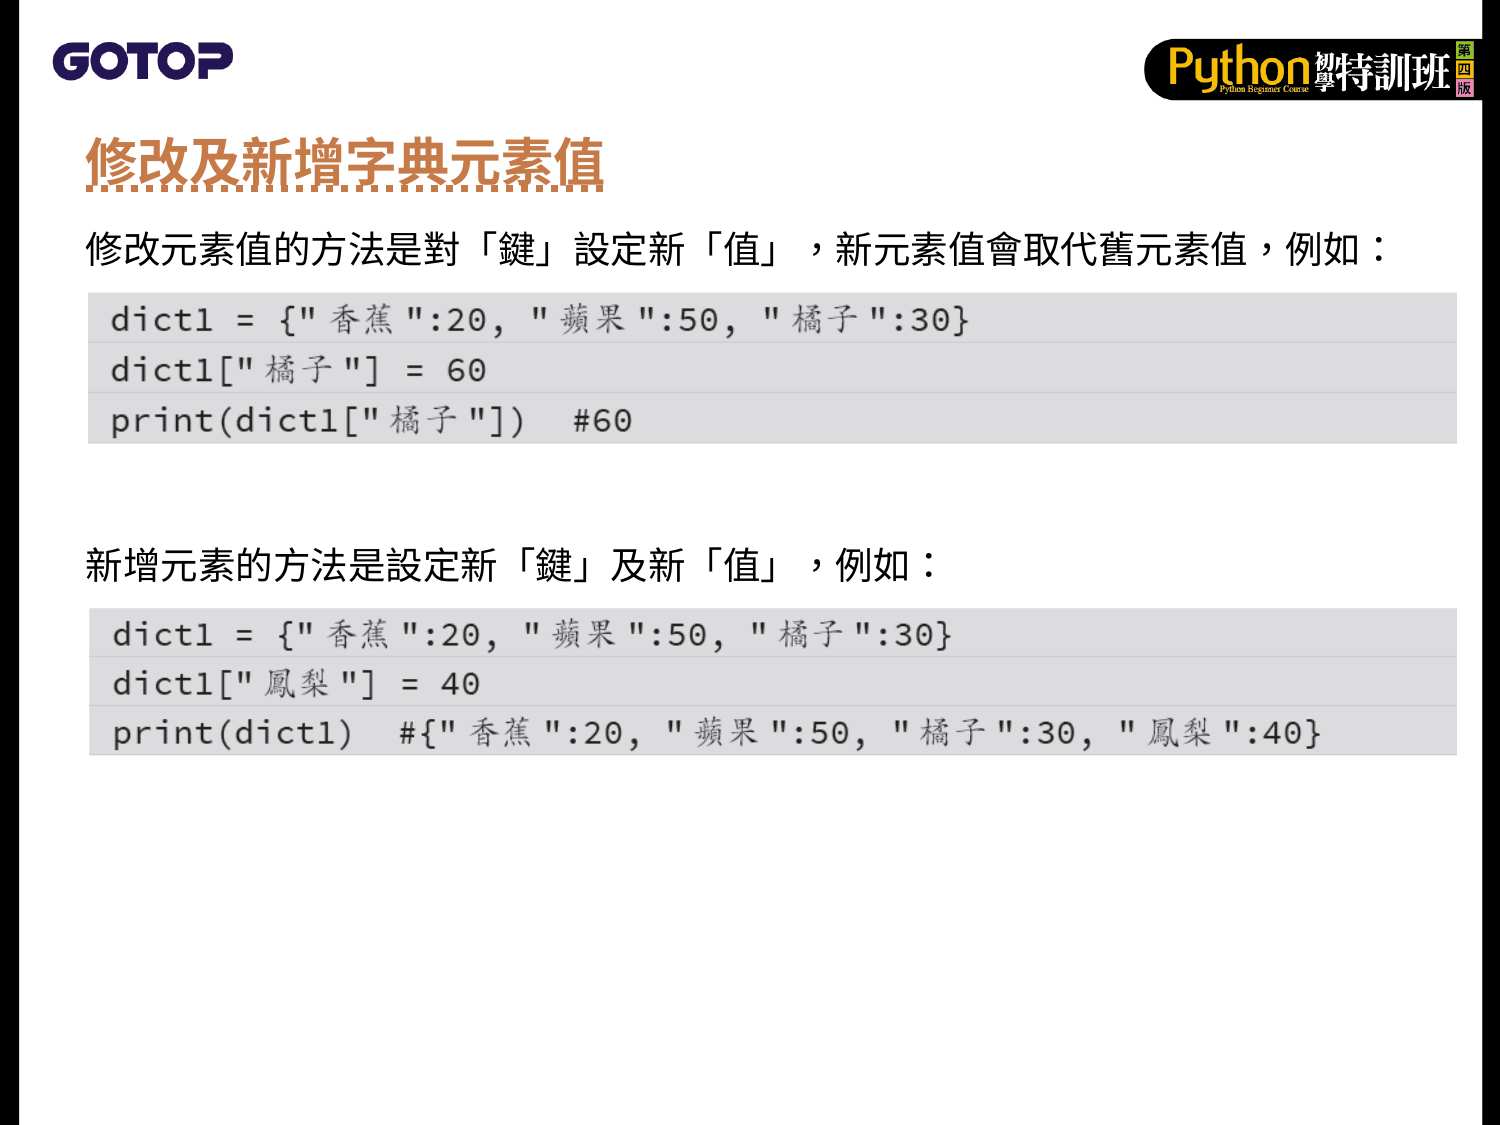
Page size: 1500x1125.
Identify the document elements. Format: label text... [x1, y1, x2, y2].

picture [0, 0, 1500, 1125]
list 修改及新增字典元素值 修改元素值的方法是對「鍵」設定新「值」，新元素值會取代舊元素值，例如： 新增元素的方法是設定新「鍵」及新「值」，例如： [70, 121, 1430, 1067]
